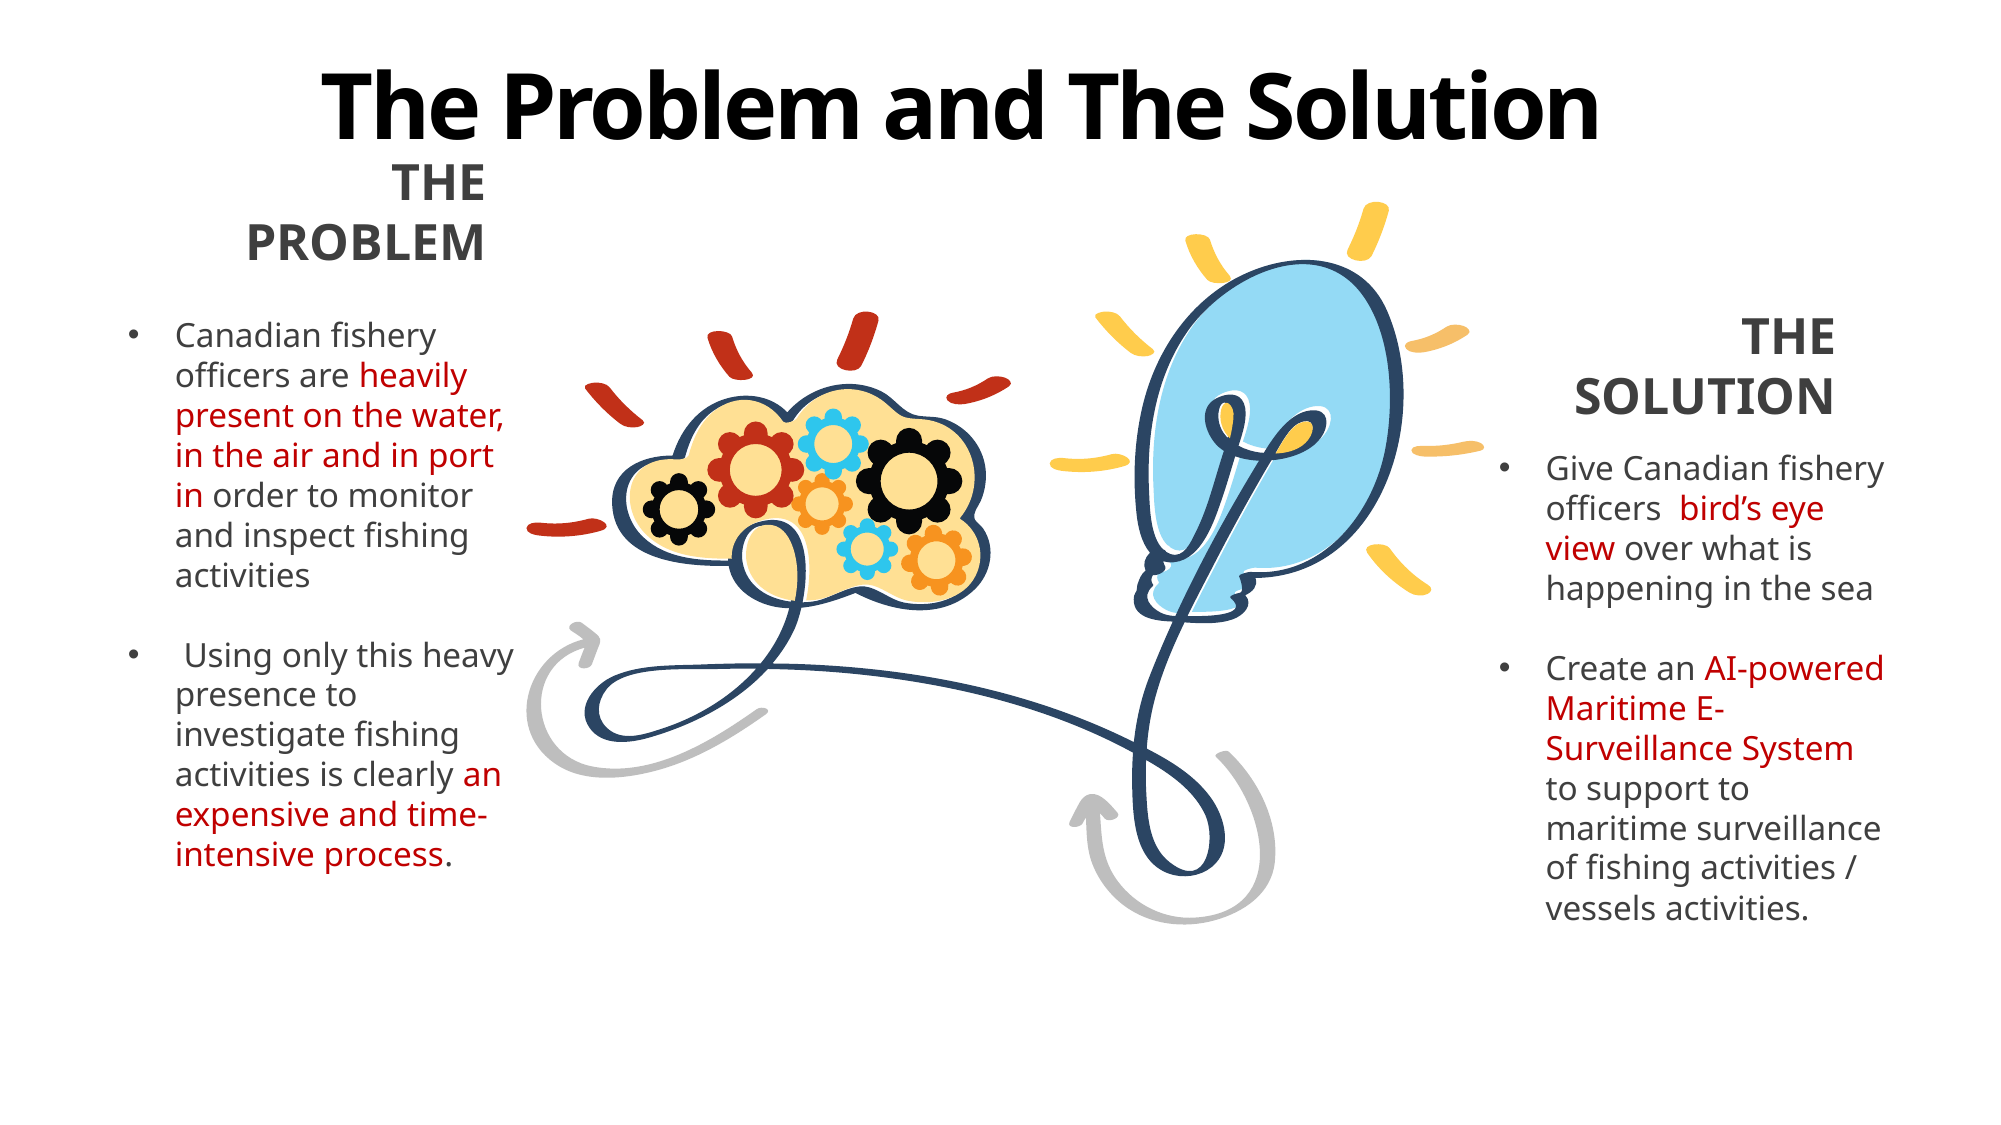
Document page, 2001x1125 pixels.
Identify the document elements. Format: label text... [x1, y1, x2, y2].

text_box Give Canadian fishery officers bird’s eye view over what is happening in the sea Create an AI-powered Maritime E-Surveillance System to support to maritime surveillance of fishing activities / vessels activities. [1484, 440, 1909, 934]
text_box The SOLUTION [1518, 297, 1837, 433]
text_box Canadian fishery officers are heavily present on the water, in the air and in port in order to monitor and inspect fishing activities Using only this heavy presence to investigate fishing activities is clearly an expensive and time-intensive process. [113, 306, 526, 921]
title The Problem and The Solution [68, 20, 1857, 167]
text_box The problem [163, 142, 487, 278]
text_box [526, 201, 1485, 925]
